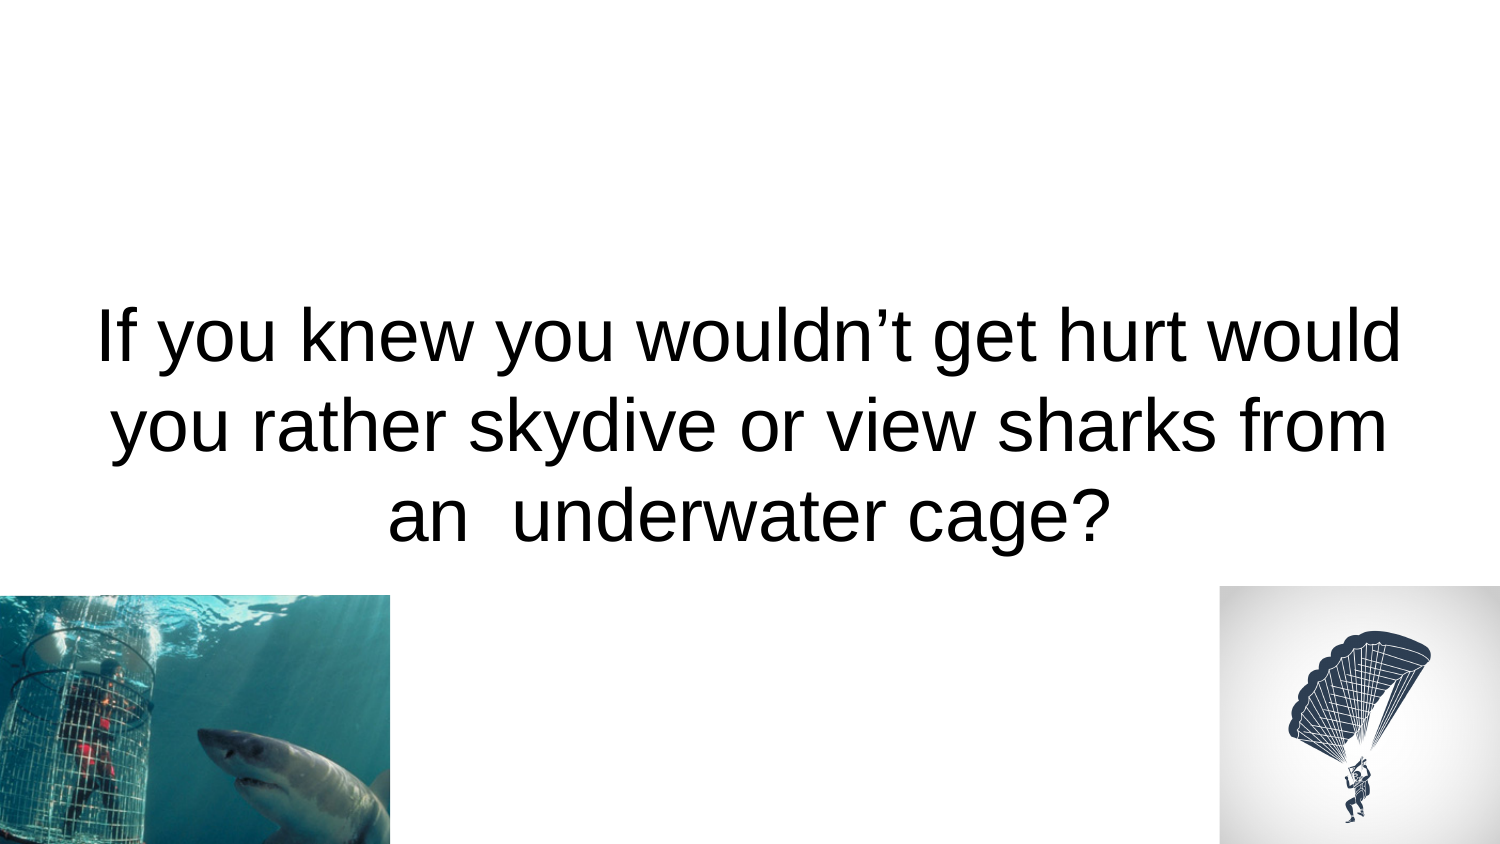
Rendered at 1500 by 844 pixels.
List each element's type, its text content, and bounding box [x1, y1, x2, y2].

picture [0, 594, 391, 844]
title If you knew you wouldn’t get hurt would you rather skydive or view sharks from an underwater cage? [51, 352, 1449, 491]
picture [7, 777, 13, 785]
picture [1219, 586, 1500, 844]
